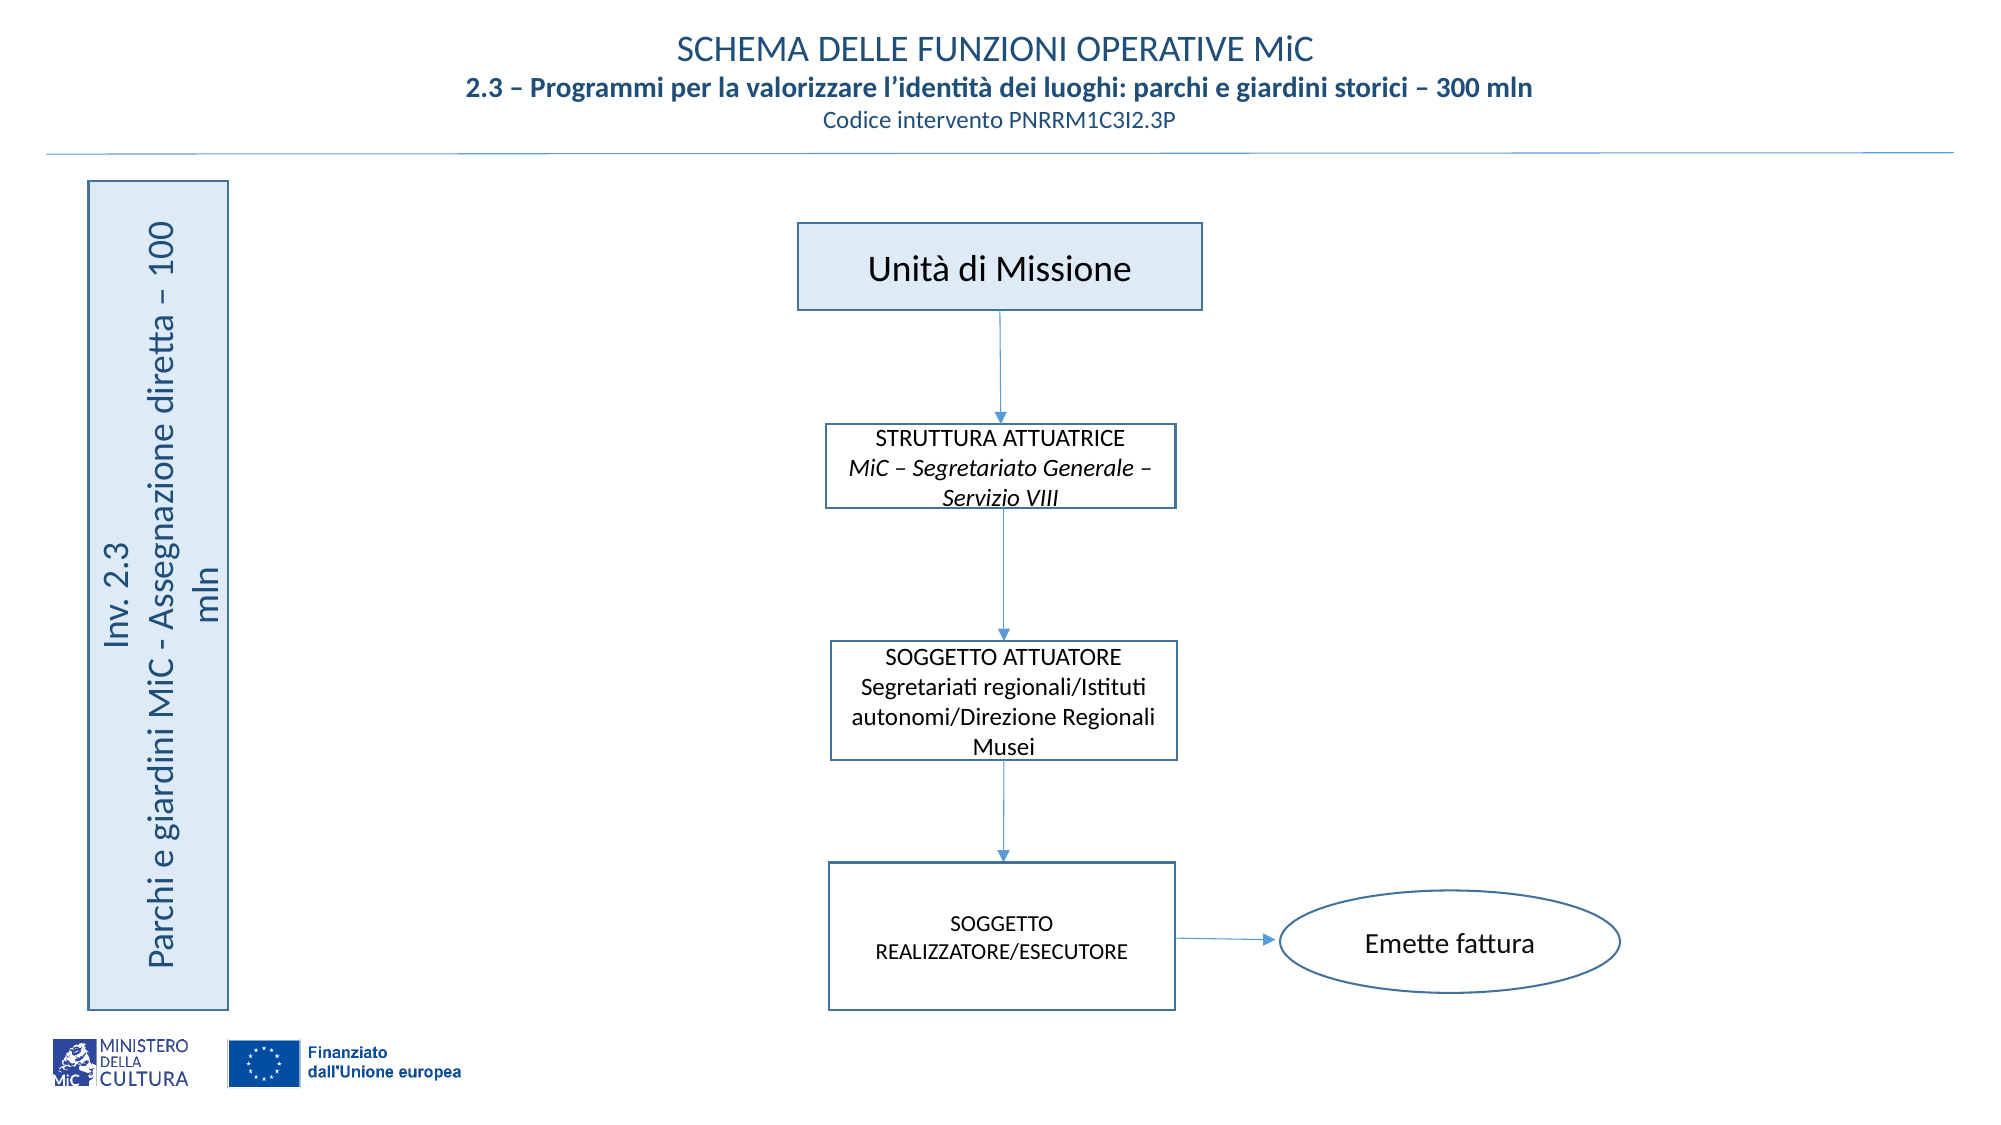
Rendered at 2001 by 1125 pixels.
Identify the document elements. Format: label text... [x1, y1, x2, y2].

text_box Emette fattura [1279, 889, 1622, 994]
picture [220, 1037, 473, 1090]
text_box SOGGETTO REALIZZATORE/ESECUTORE [828, 861, 1176, 1011]
text_box SOGGETTO ATTUATORE Segretariati regionali/Istituti autonomi/Direzione Regionali Musei [830, 640, 1178, 761]
picture [52, 1039, 188, 1086]
text_box STRUTTURA ATTUATRICE MiC – Segretariato Generale – Servizio VIII [825, 423, 1177, 509]
text_box SCHEMA DELLE FUNZIONI OPERATIVE MiC 2.3 – Programmi per la valorizzare l’identità dei luoghi: parchi e giardini storici – 300 mln Codice intervento PNRRM1C3I2.3P [45, 47, 1955, 140]
text_box Inv. 2.3 Parchi e giardini MiC - Assegnazione diretta – 100 mln [87, 180, 229, 1011]
text_box Unità di Missione [797, 222, 1203, 311]
